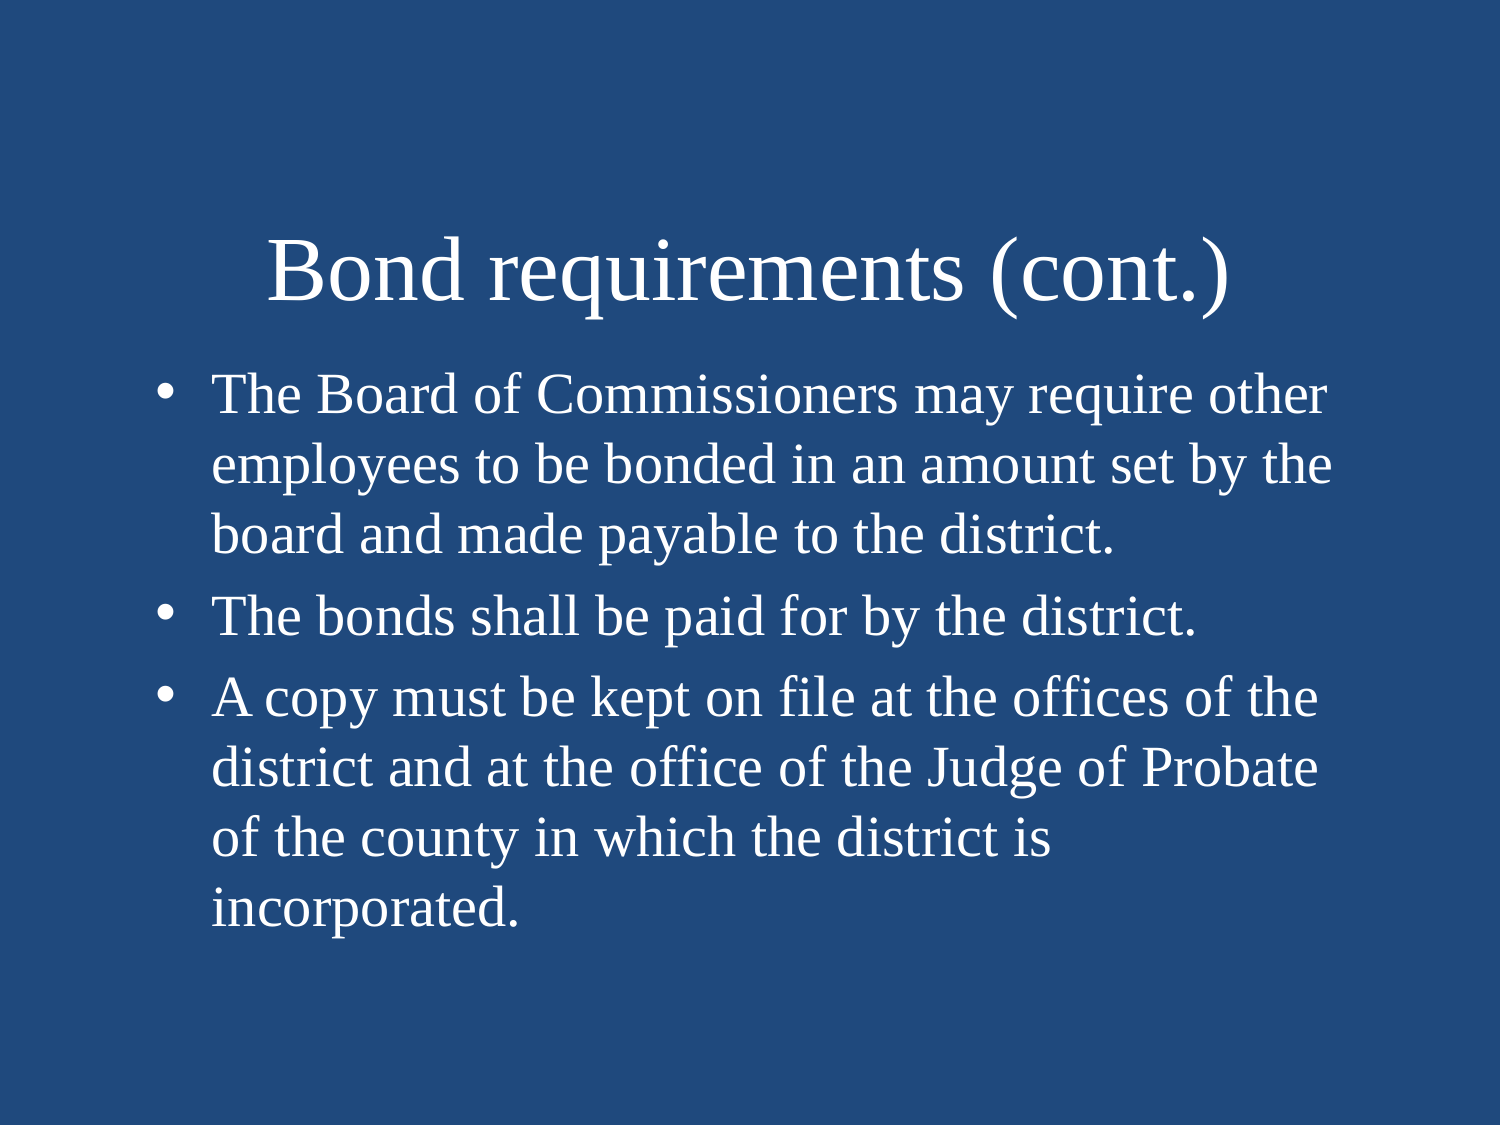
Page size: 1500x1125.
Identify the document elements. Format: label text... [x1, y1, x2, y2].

list The Board of Commissioners may require other employees to be bonded in an amount set by the board and made payable to the district. The bonds shall be paid for by the district. A copy must be kept on file at the offices of the district and at the office of the Judge of Probate of the county in which the district is incorporated. [140, 348, 1360, 1000]
title Bond requirements (cont.) [140, 180, 1360, 348]
